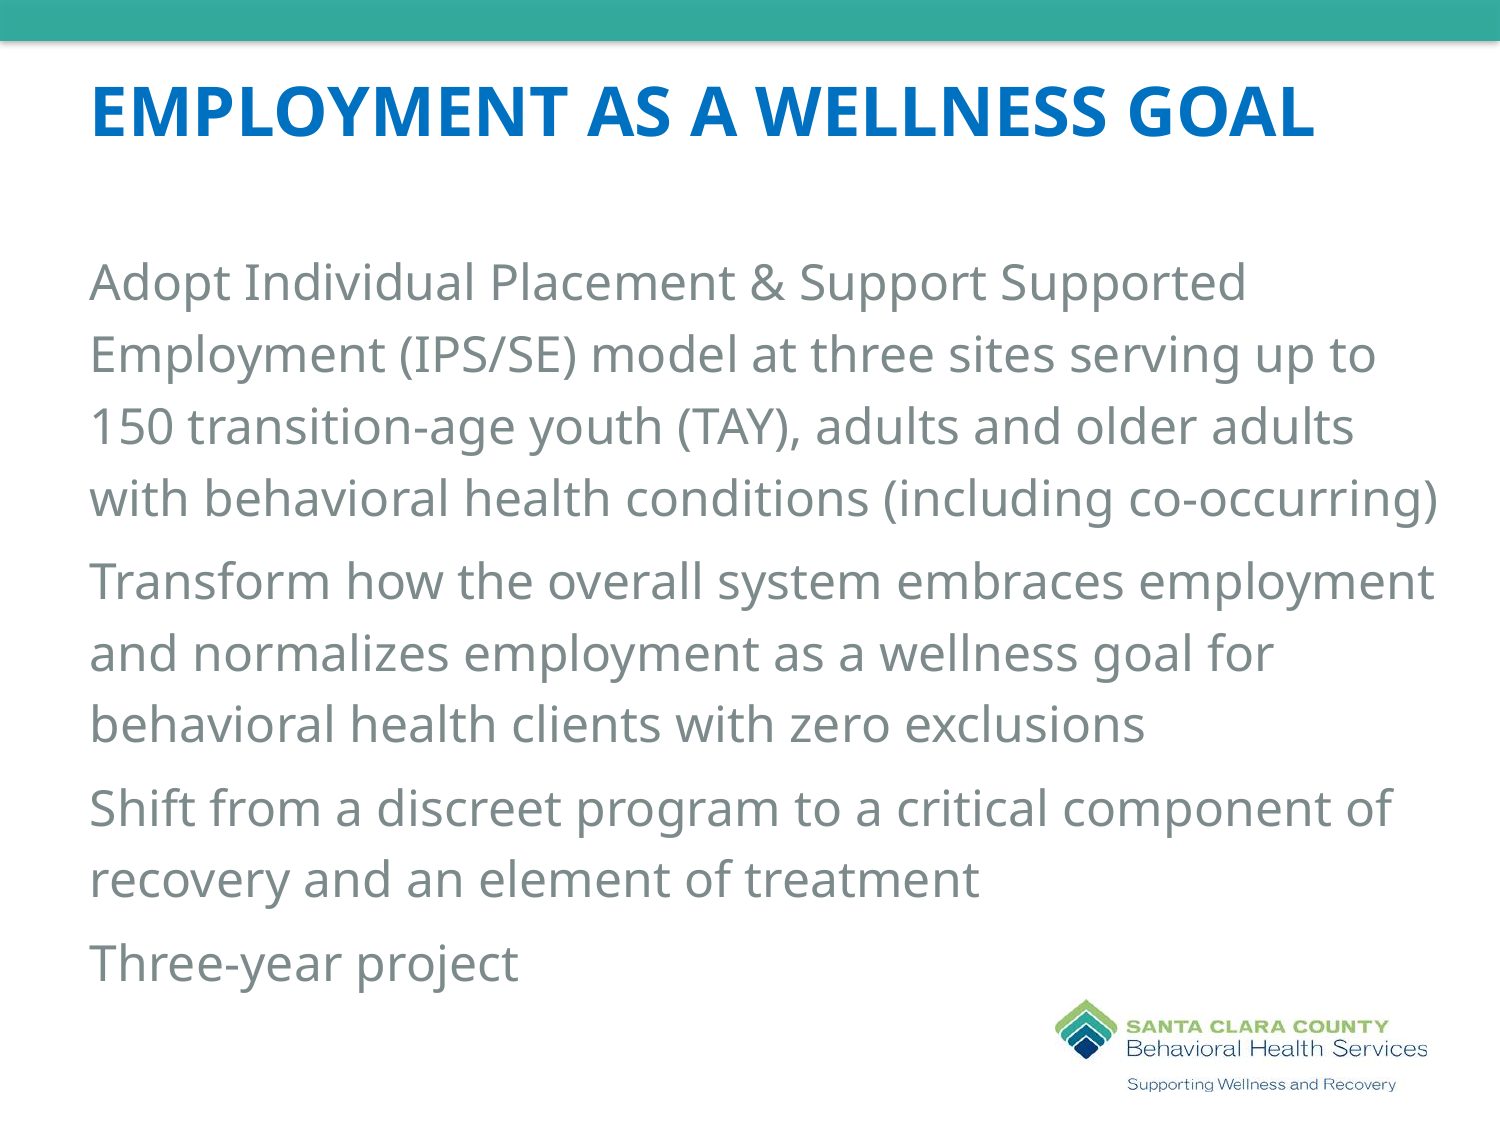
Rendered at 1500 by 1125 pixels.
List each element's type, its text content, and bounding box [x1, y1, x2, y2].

picture [1055, 1014, 1427, 1092]
title Employment as a Wellness Goal [75, 60, 1363, 231]
list Adopt Individual Placement & Support Supported Employment (IPS/SE) model at three sites serving up to 150 transition-age youth (TAY), adults and older adults with behavioral health conditions (including co-occurring) Transform how the overall system embraces employment and normalizes employment as a wellness goal for behavioral health clients with zero exclusions Shift from a discreet program to a critical component of recovery and an element of treatment Three-year project [75, 231, 1463, 1014]
